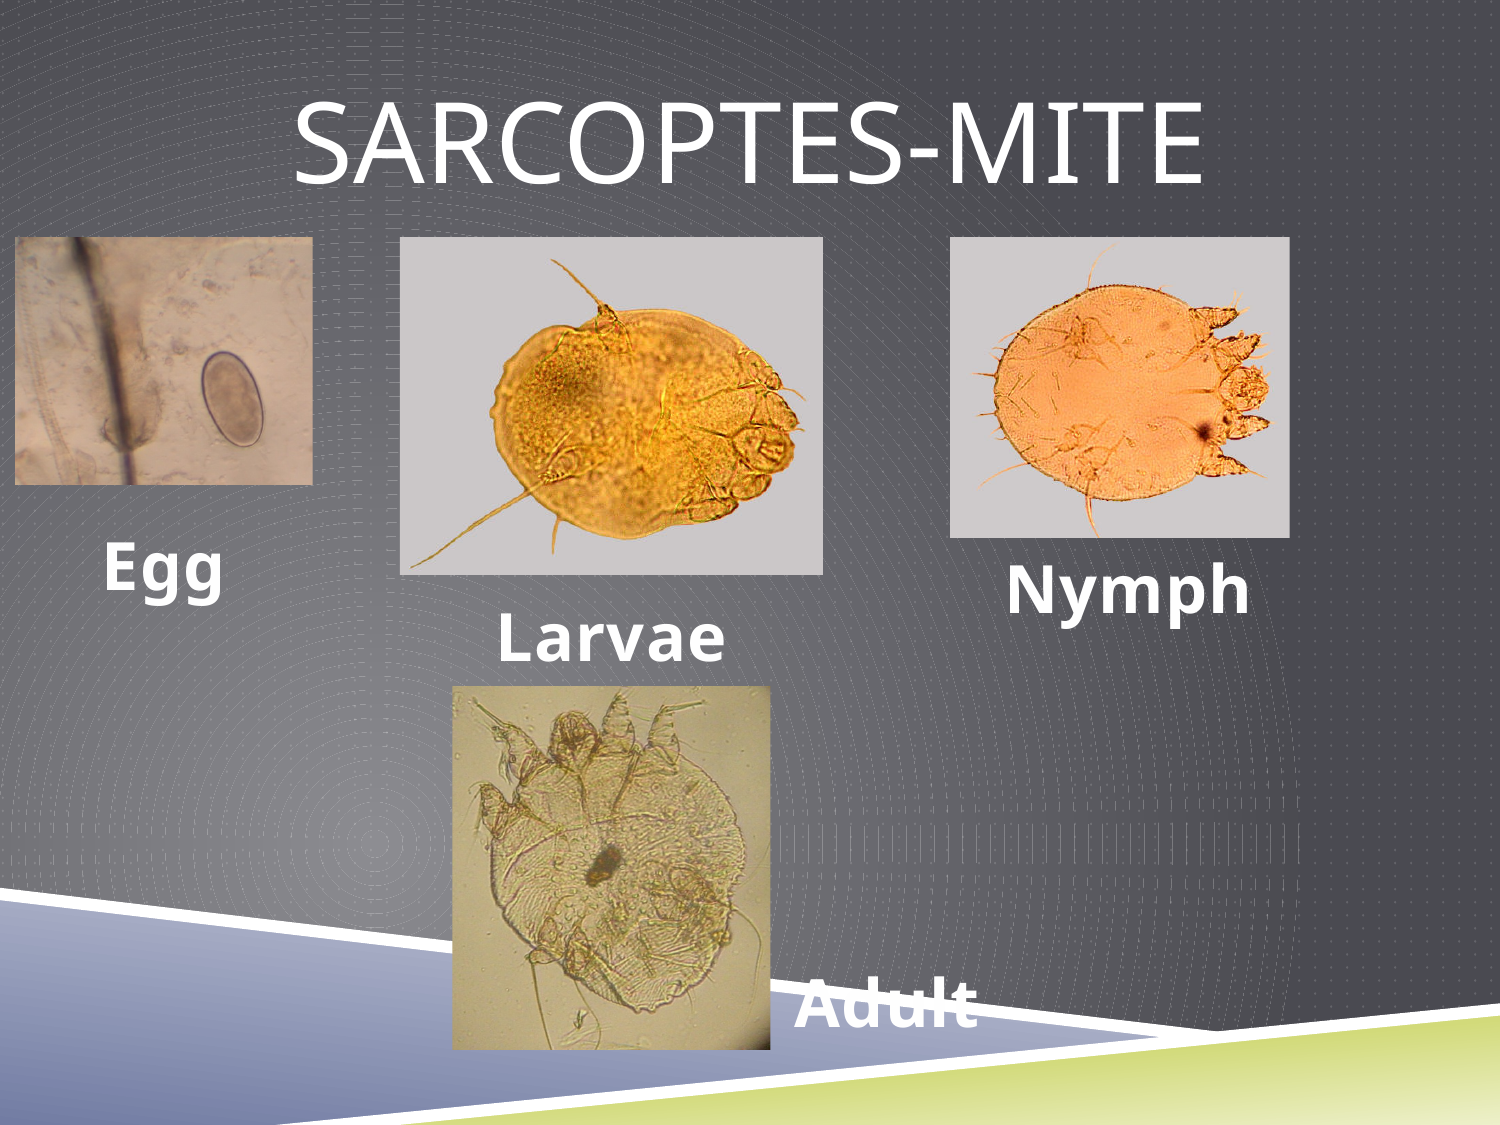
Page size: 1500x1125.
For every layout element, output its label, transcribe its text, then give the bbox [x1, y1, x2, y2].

text_box Nymph [989, 552, 1268, 635]
title Sarcoptes-mite [112, 45, 1388, 233]
text_box Larvae [480, 588, 743, 683]
text_box Adult [779, 953, 996, 1049]
picture [949, 237, 1290, 539]
picture [452, 686, 771, 1050]
picture [399, 237, 824, 575]
picture [14, 237, 313, 485]
text_box Egg [86, 516, 241, 611]
